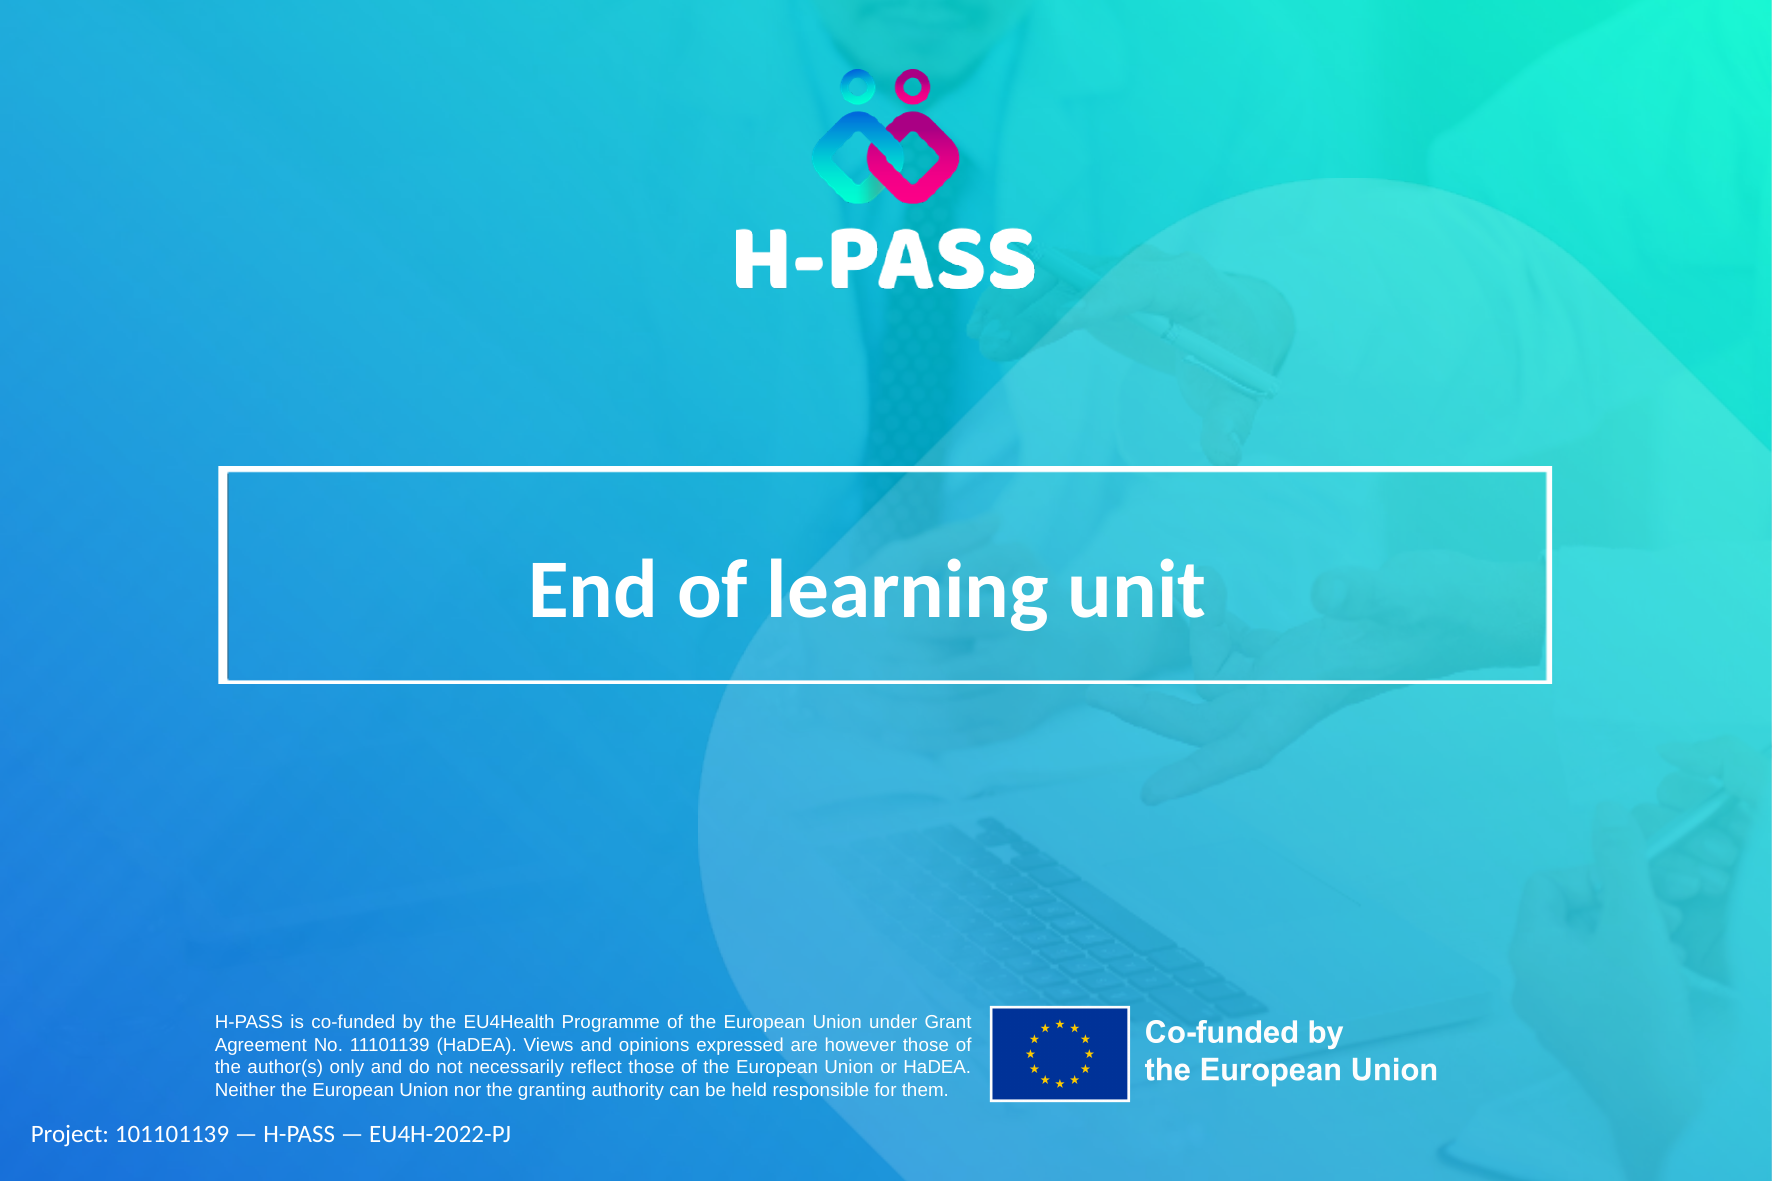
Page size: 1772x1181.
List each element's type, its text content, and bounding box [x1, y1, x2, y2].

picture [0, 0, 1772, 1181]
title End of learning unit [398, 497, 1338, 684]
text_box Project: 101101139 — H-PASS — EU4H-2022-PJ [15, 1110, 560, 1151]
